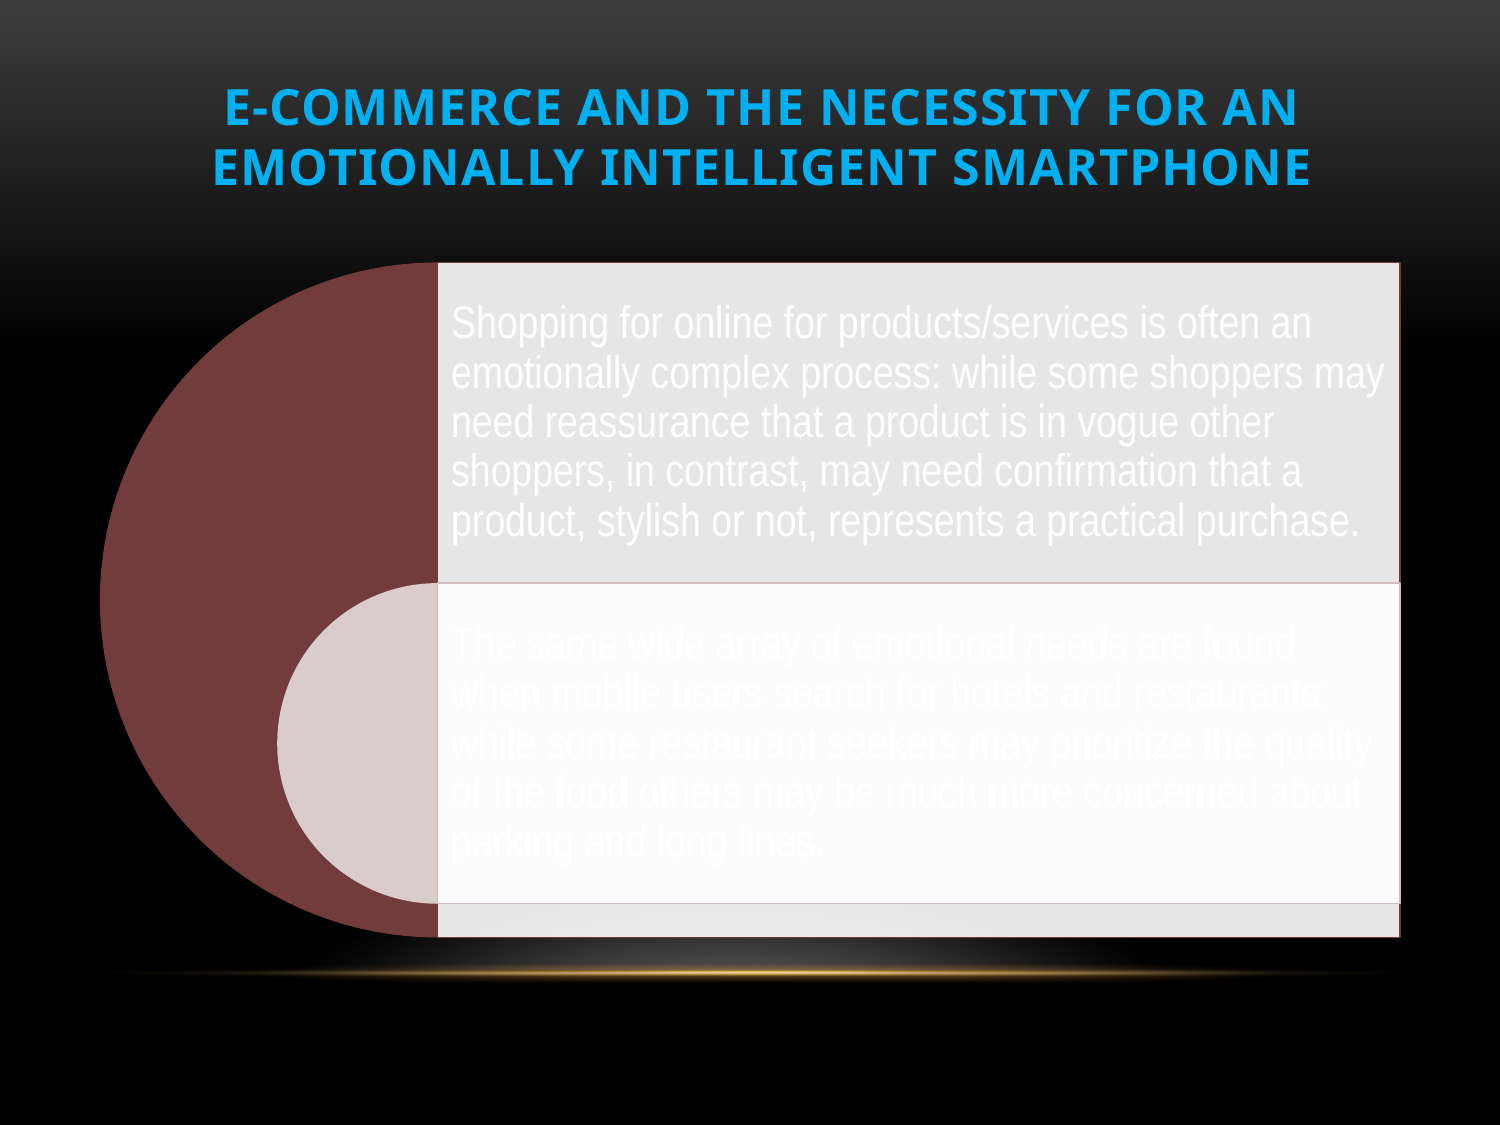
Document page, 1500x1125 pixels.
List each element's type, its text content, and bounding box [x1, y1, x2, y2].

title E-COMMERCE and the Necessity For an emotionally intelligent smartphone [112, 37, 1413, 263]
picture [0, 0, 1500, 1125]
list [99, 262, 1401, 938]
